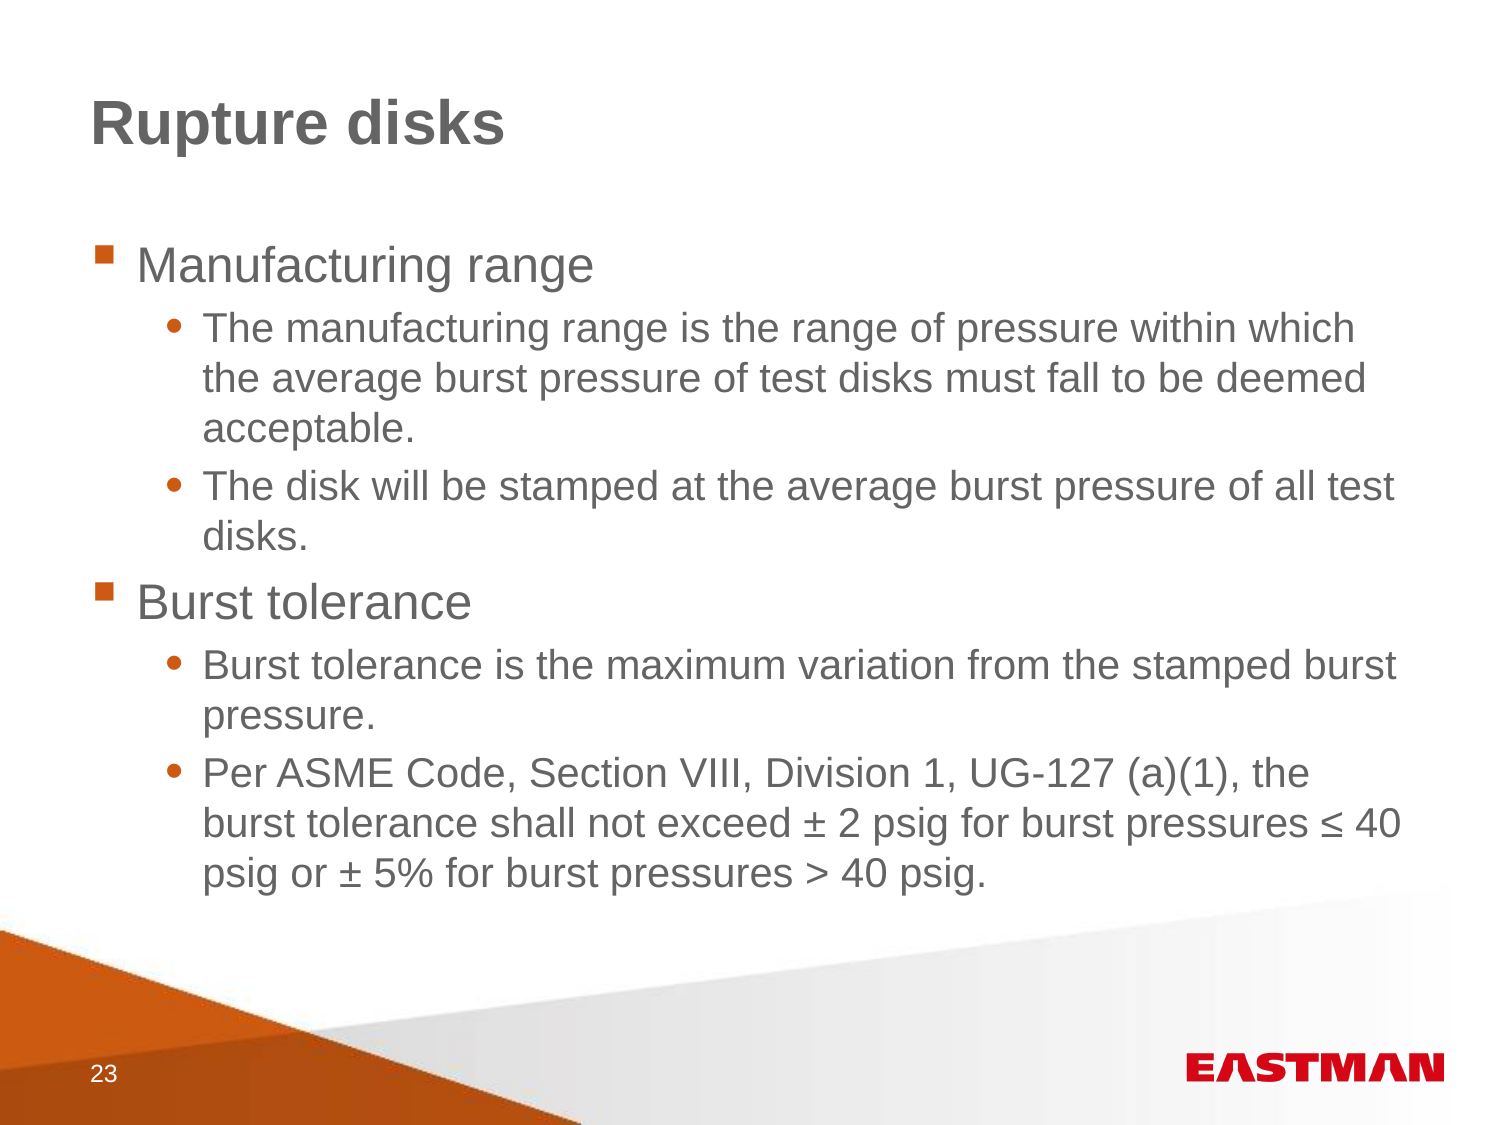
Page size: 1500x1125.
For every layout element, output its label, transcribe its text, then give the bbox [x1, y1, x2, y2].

list Manufacturing range The manufacturing range is the range of pressure within which the average burst pressure of test disks must fall to be deemed acceptable. The disk will be stamped at the average burst pressure of all test disks. Burst tolerance Burst tolerance is the maximum variation from the stamped burst pressure. Per ASME Code, Section VIII, Division 1, UG-127 (a)(1), the burst tolerance shall not exceed ± 2 psig for burst pressures ≤ 40 psig or ± 5% for burst pressures > 40 psig. [75, 224, 1425, 1005]
slide_number 23 [75, 1042, 150, 1103]
title Rupture disks [75, 75, 1425, 224]
picture [0, 859, 1500, 1125]
